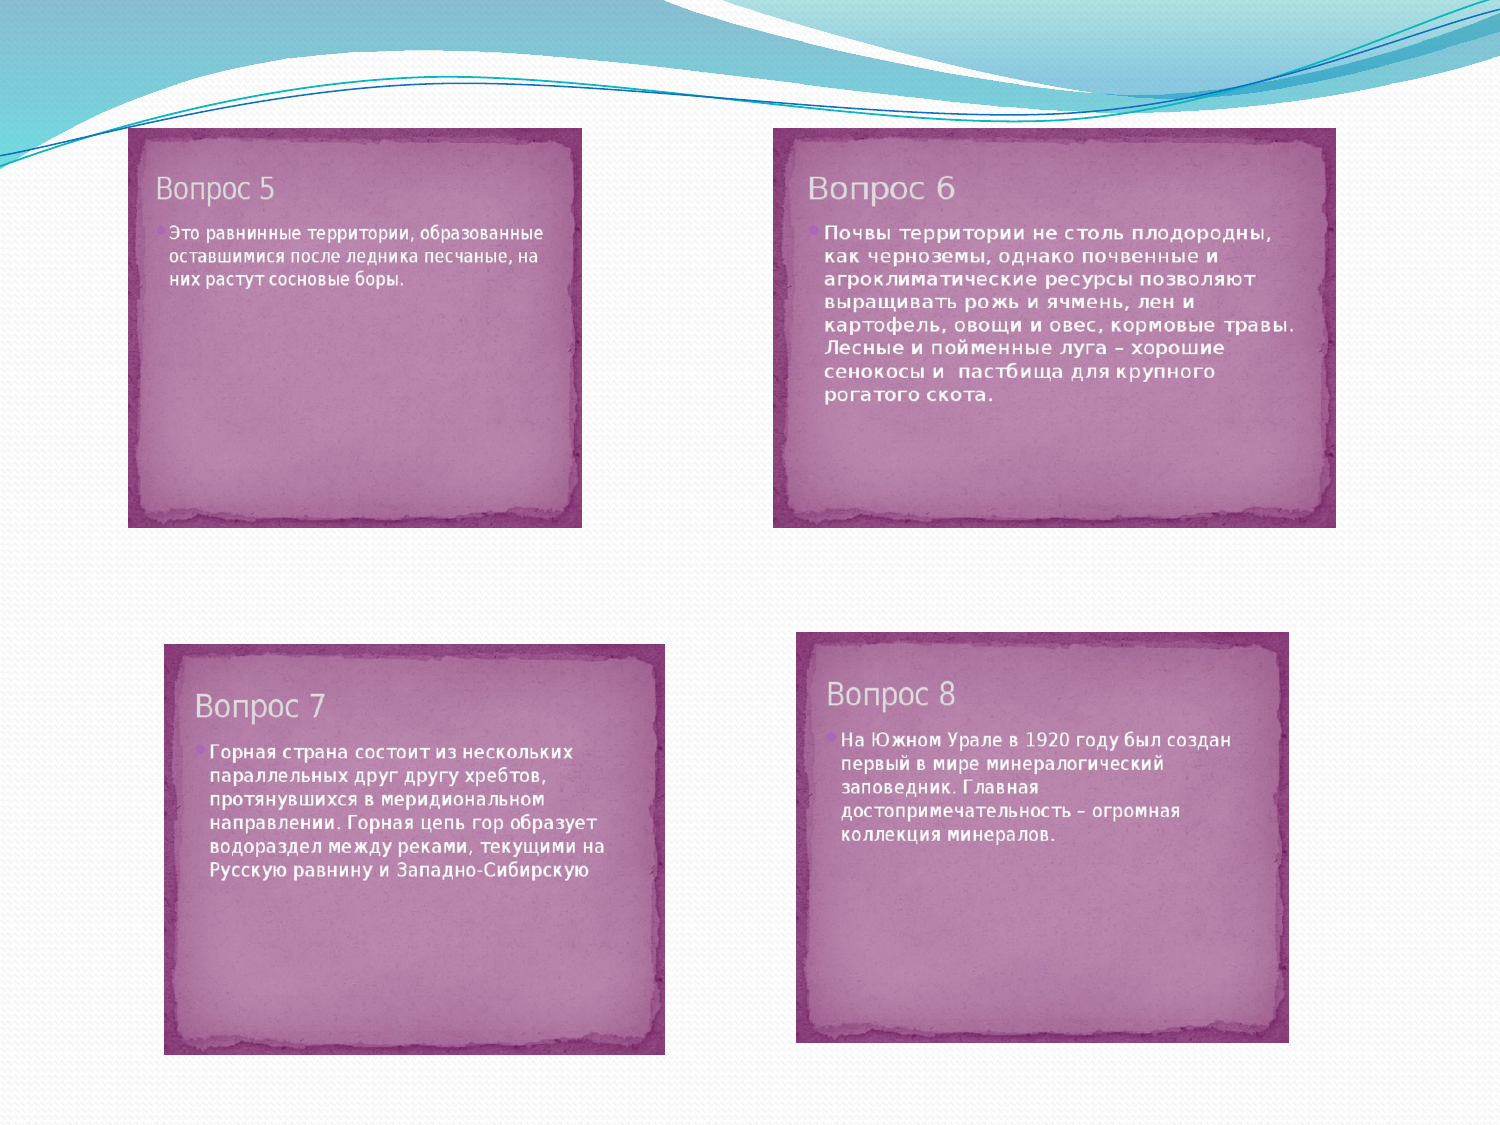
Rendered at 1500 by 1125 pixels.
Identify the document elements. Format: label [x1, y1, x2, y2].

picture [796, 632, 1290, 1044]
picture [773, 128, 1337, 528]
list [128, 128, 583, 528]
picture [163, 644, 665, 1055]
